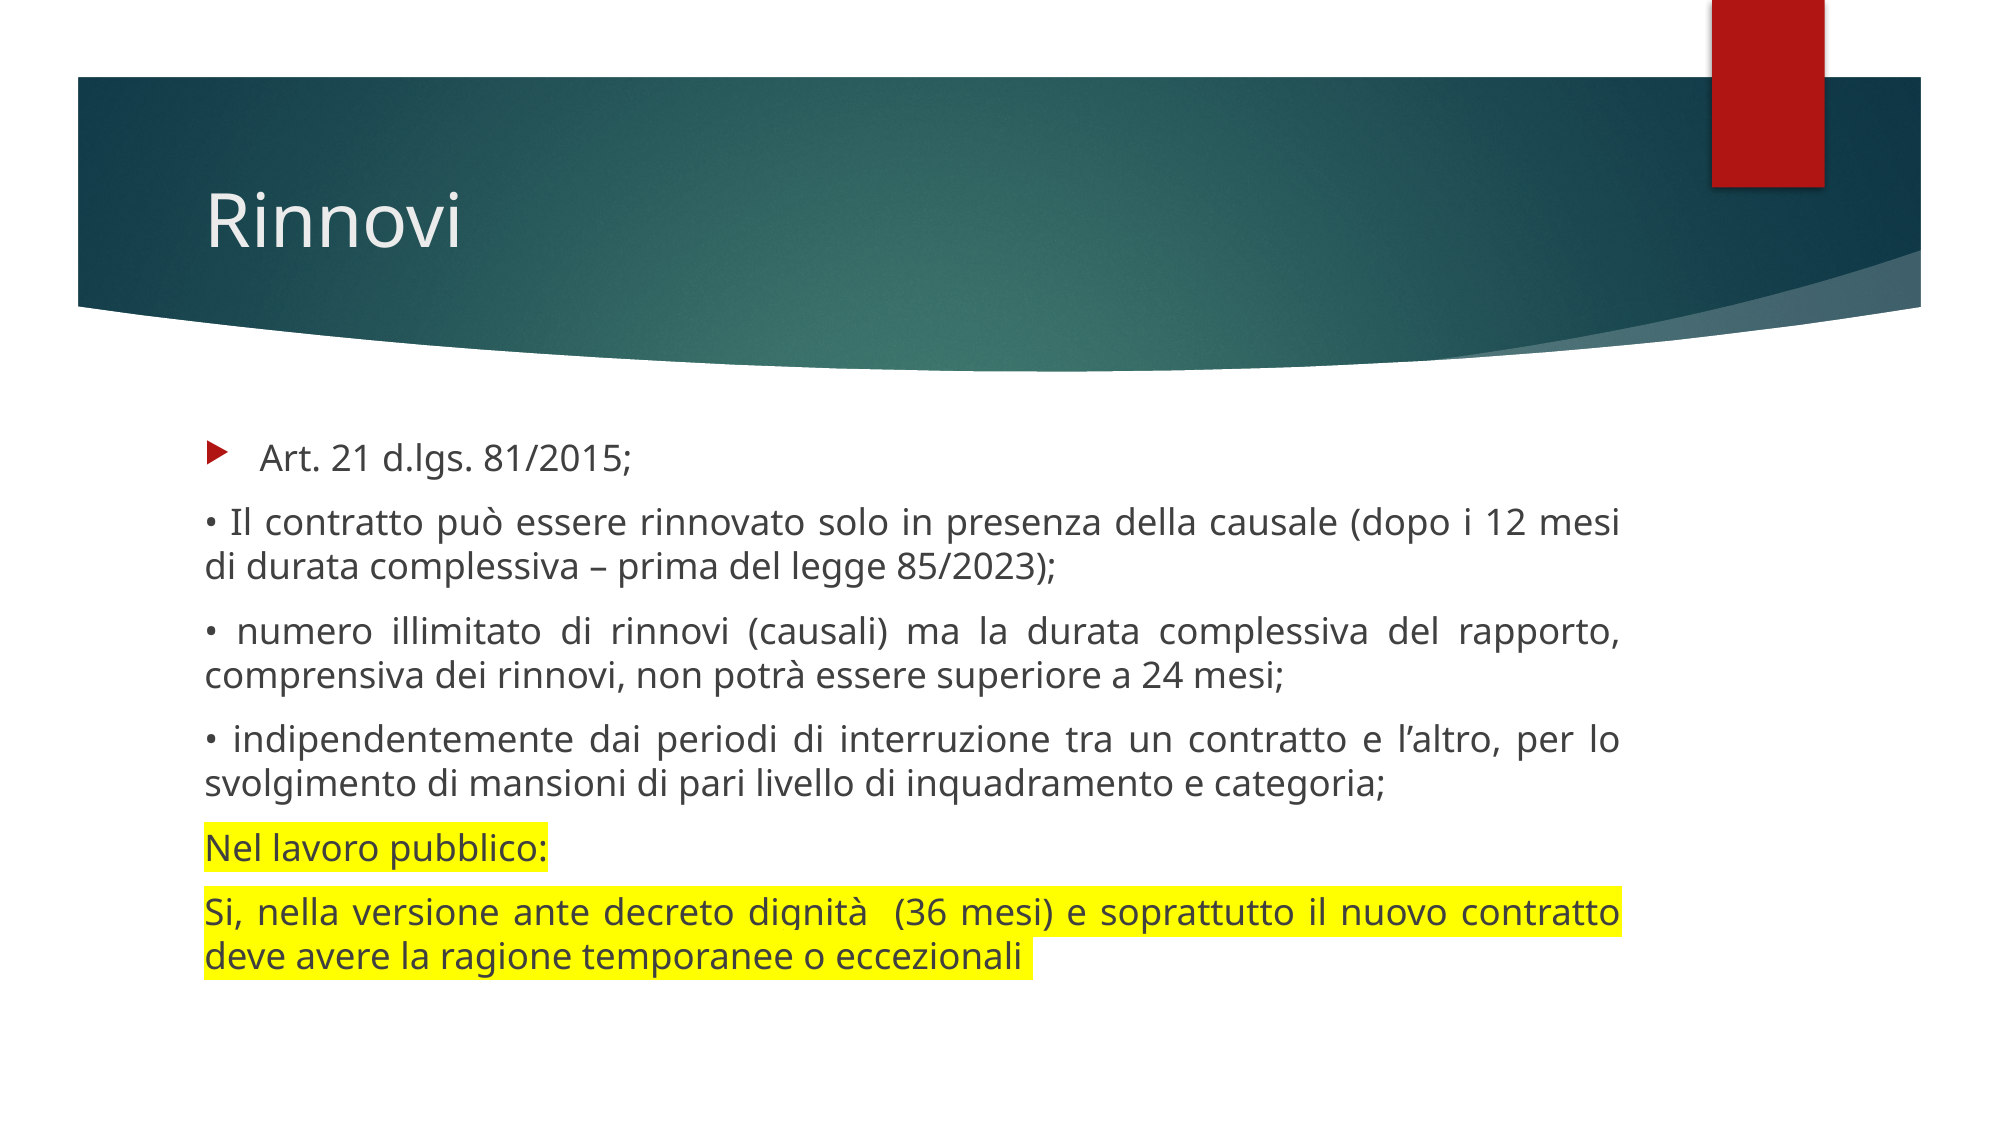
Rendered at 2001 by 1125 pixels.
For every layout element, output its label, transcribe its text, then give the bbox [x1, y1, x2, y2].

list Art. 21 d.lgs. 81/2015; • Il contratto può essere rinnovato solo in presenza della causale (dopo i 12 mesi di durata complessiva – prima del legge 85/2023); • numero illimitato di rinnovi (causali) ma la durata complessiva del rapporto, comprensiva dei rinnovi, non potrà essere superiore a 24 mesi; • indipendentemente dai periodi di interruzione tra un contratto e l’altro, per lo svolgimento di mansioni di pari livello di inquadramento e categoria; Nel lavoro pubblico: Si, nella versione ante decreto dignità (36 mesi) e soprattutto il nuovo contratto deve avere la ragione temporanee o eccezionali [189, 427, 1638, 988]
title Rinnovi [189, 159, 1638, 276]
